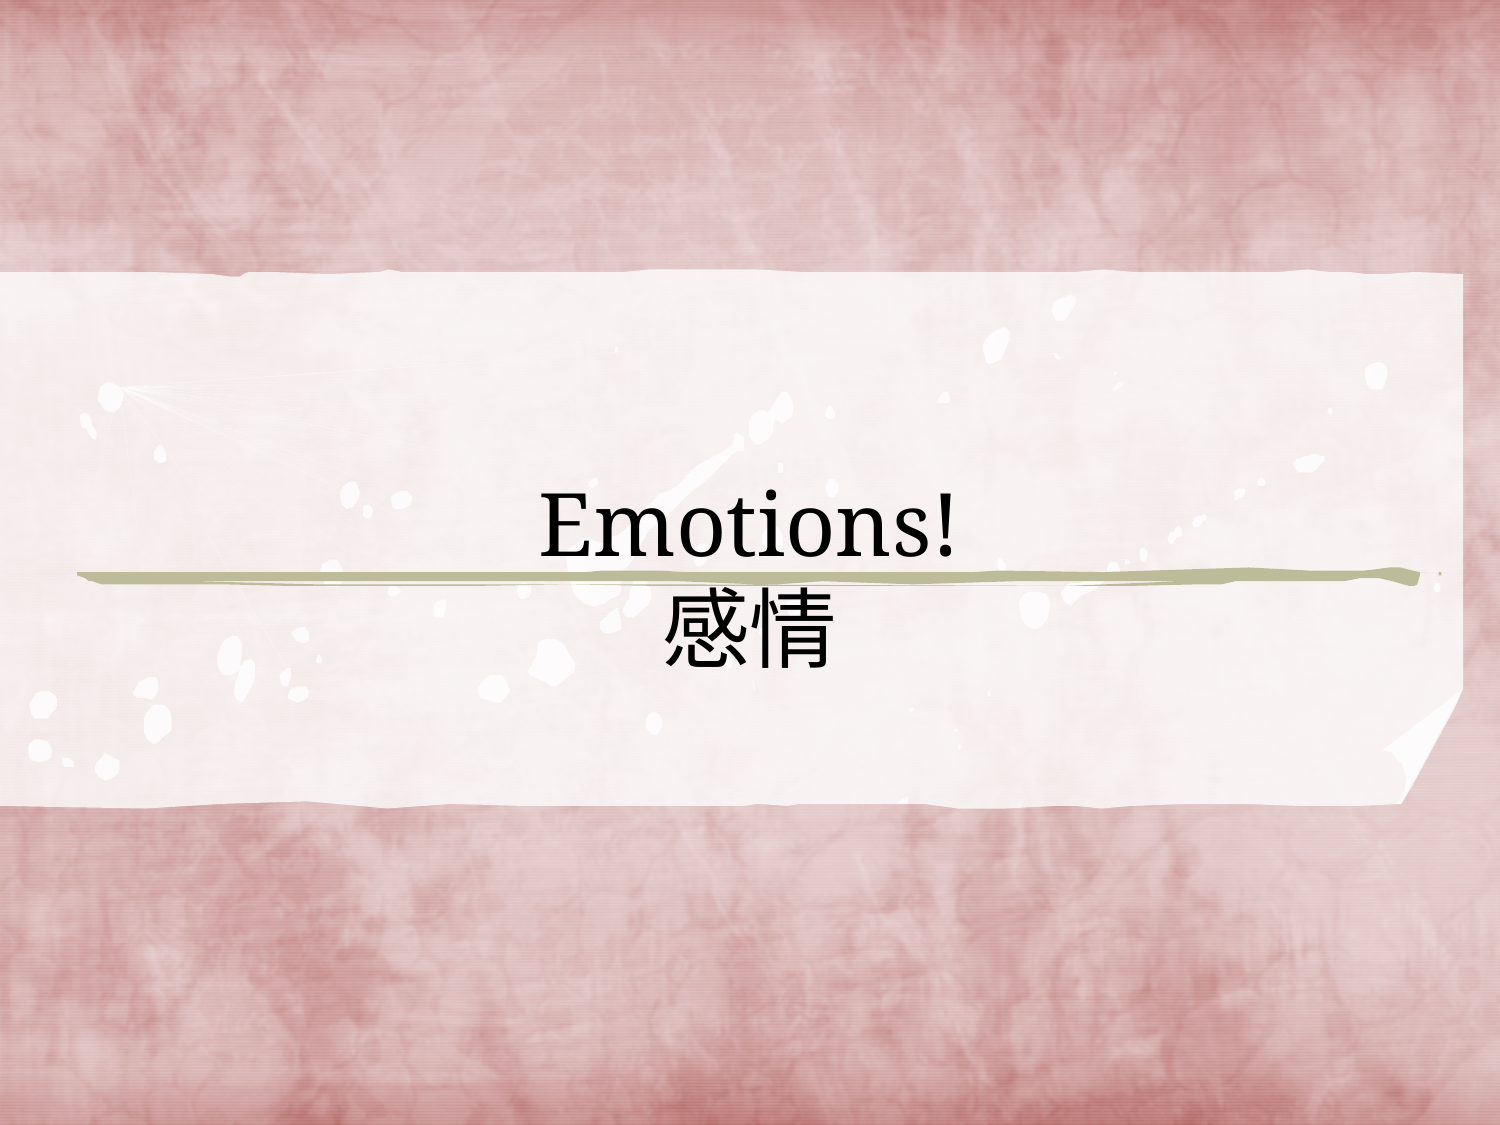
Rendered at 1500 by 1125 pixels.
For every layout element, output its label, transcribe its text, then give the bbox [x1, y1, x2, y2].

title Emotions! 感情 [94, 326, 1406, 823]
